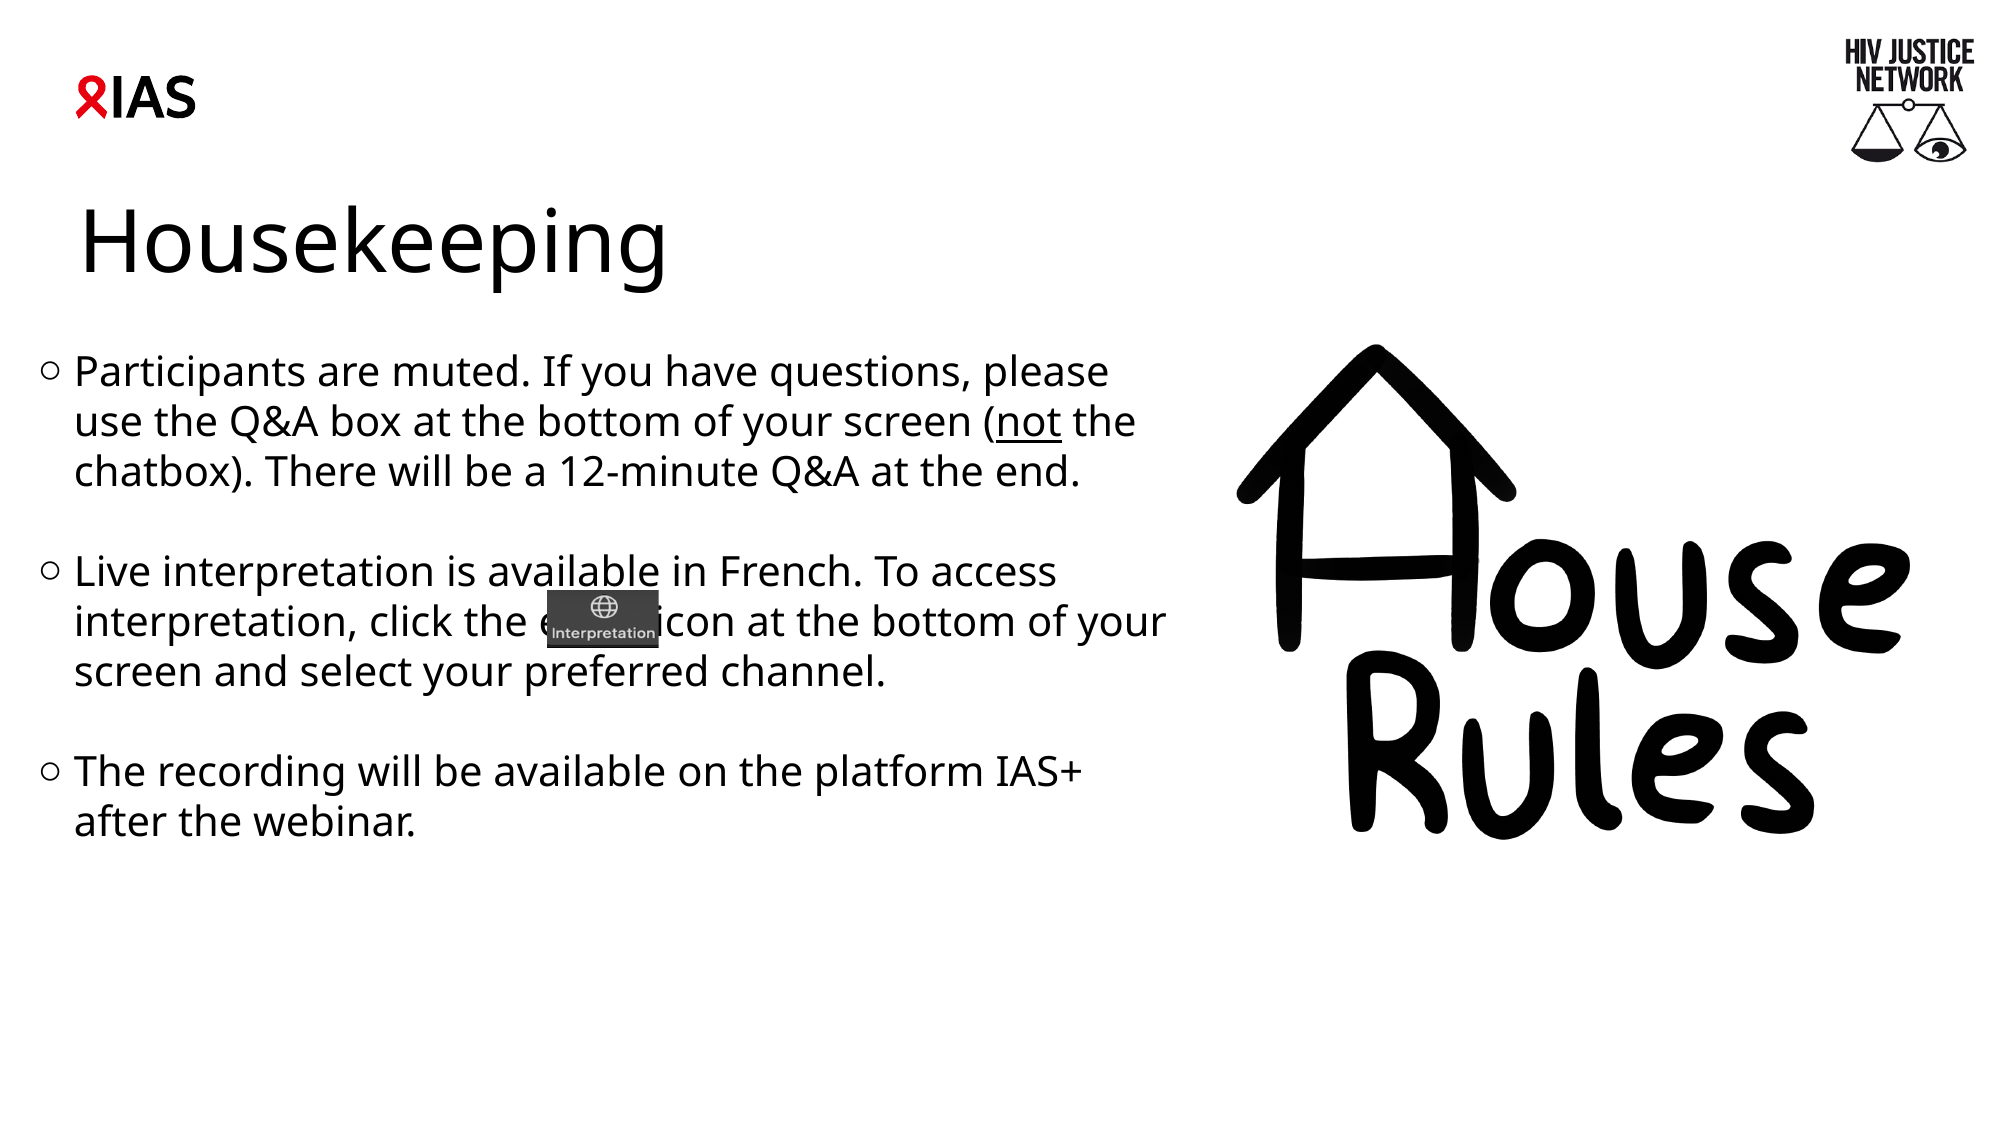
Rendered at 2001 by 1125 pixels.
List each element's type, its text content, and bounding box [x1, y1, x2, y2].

picture [1236, 344, 1910, 894]
picture [1834, 33, 1986, 169]
list Participants are muted. If you have questions, please use the Q&A box at the bottom of your screen (not the chatbox). There will be a 12-minute Q&A at the end. Live interpretation is available in French. To access interpretation, click the earth icon at the bottom of your screen and select your preferred channel. The recording will be available on the platform IAS+ after the webinar. [37, 344, 1168, 929]
picture [547, 590, 659, 649]
title Housekeeping [78, 196, 1095, 344]
